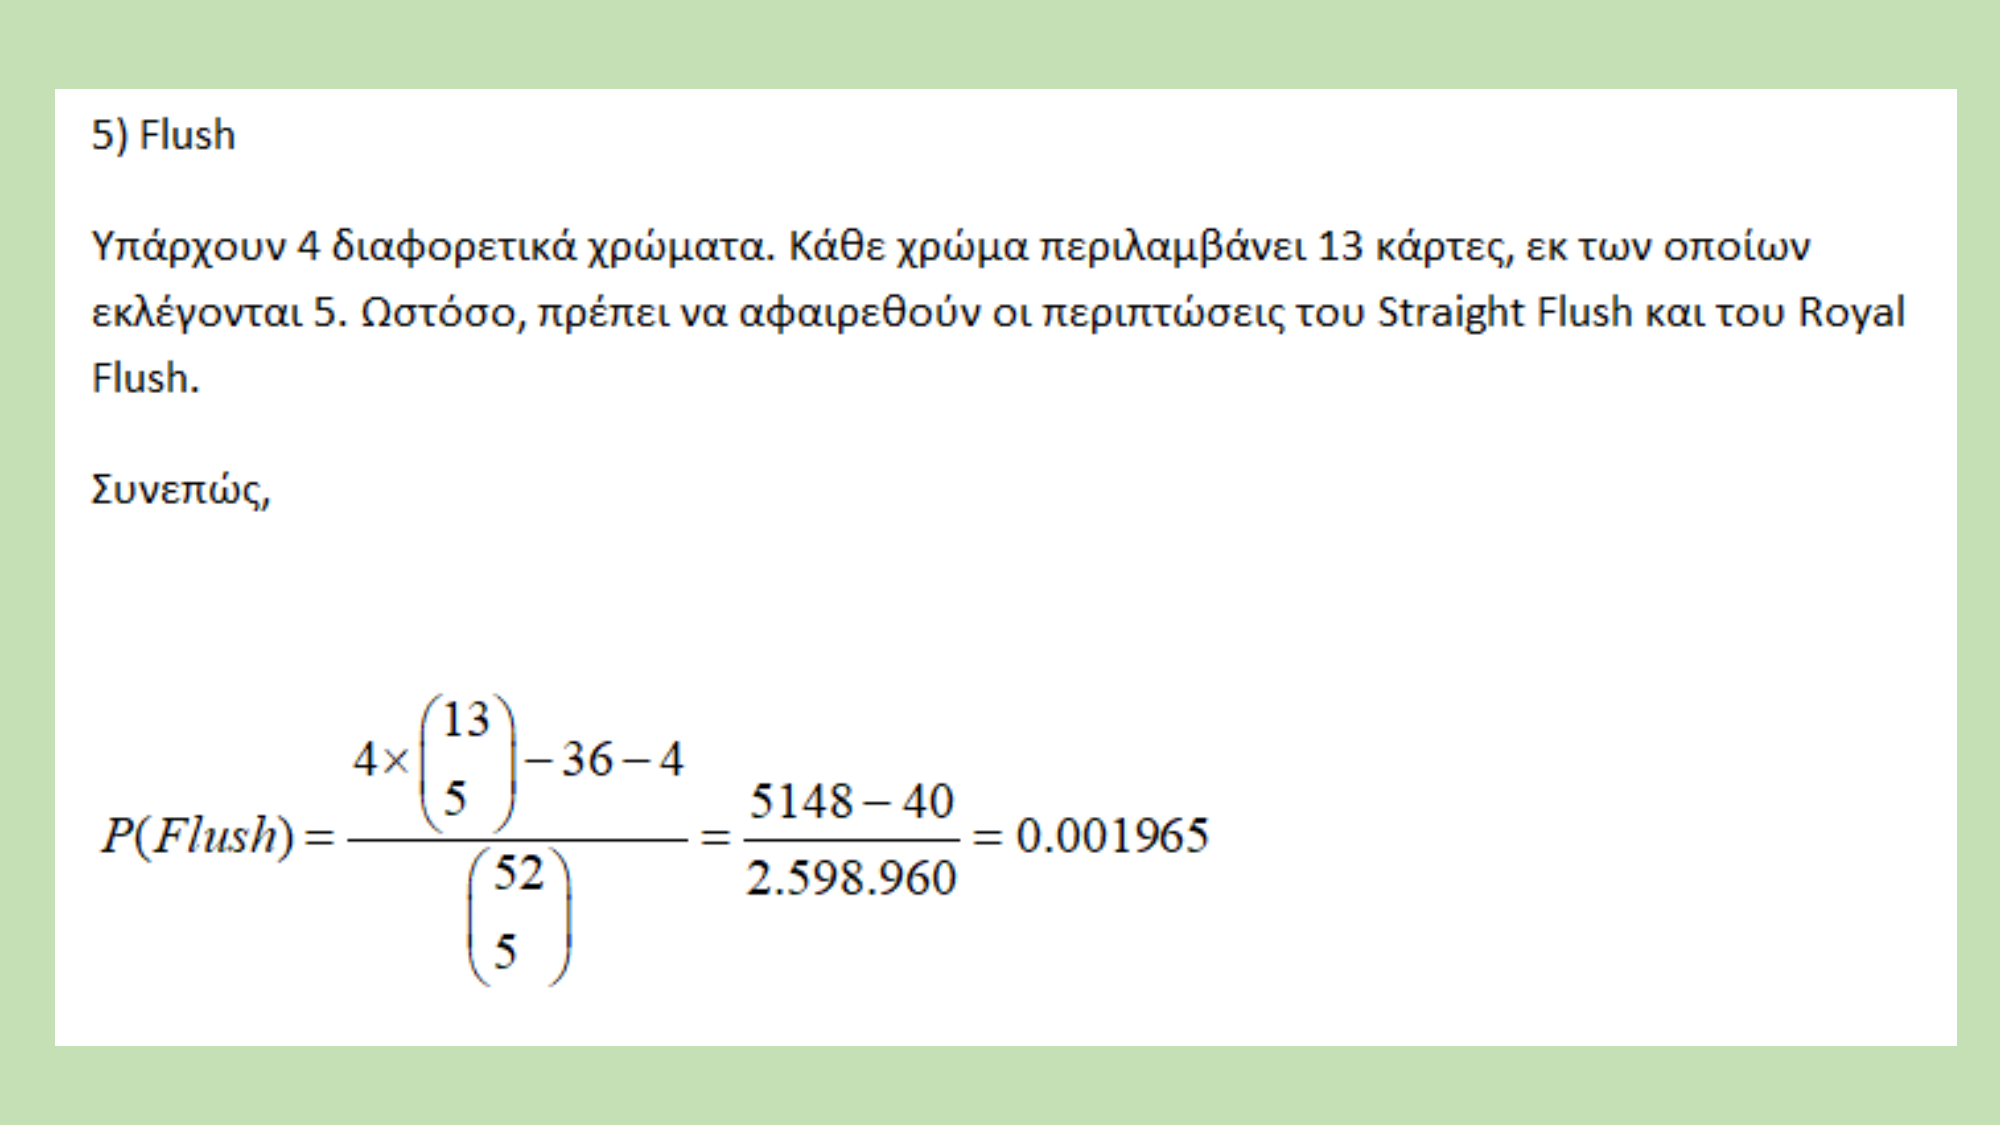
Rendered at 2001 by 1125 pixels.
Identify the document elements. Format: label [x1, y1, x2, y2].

list [55, 89, 1957, 1046]
